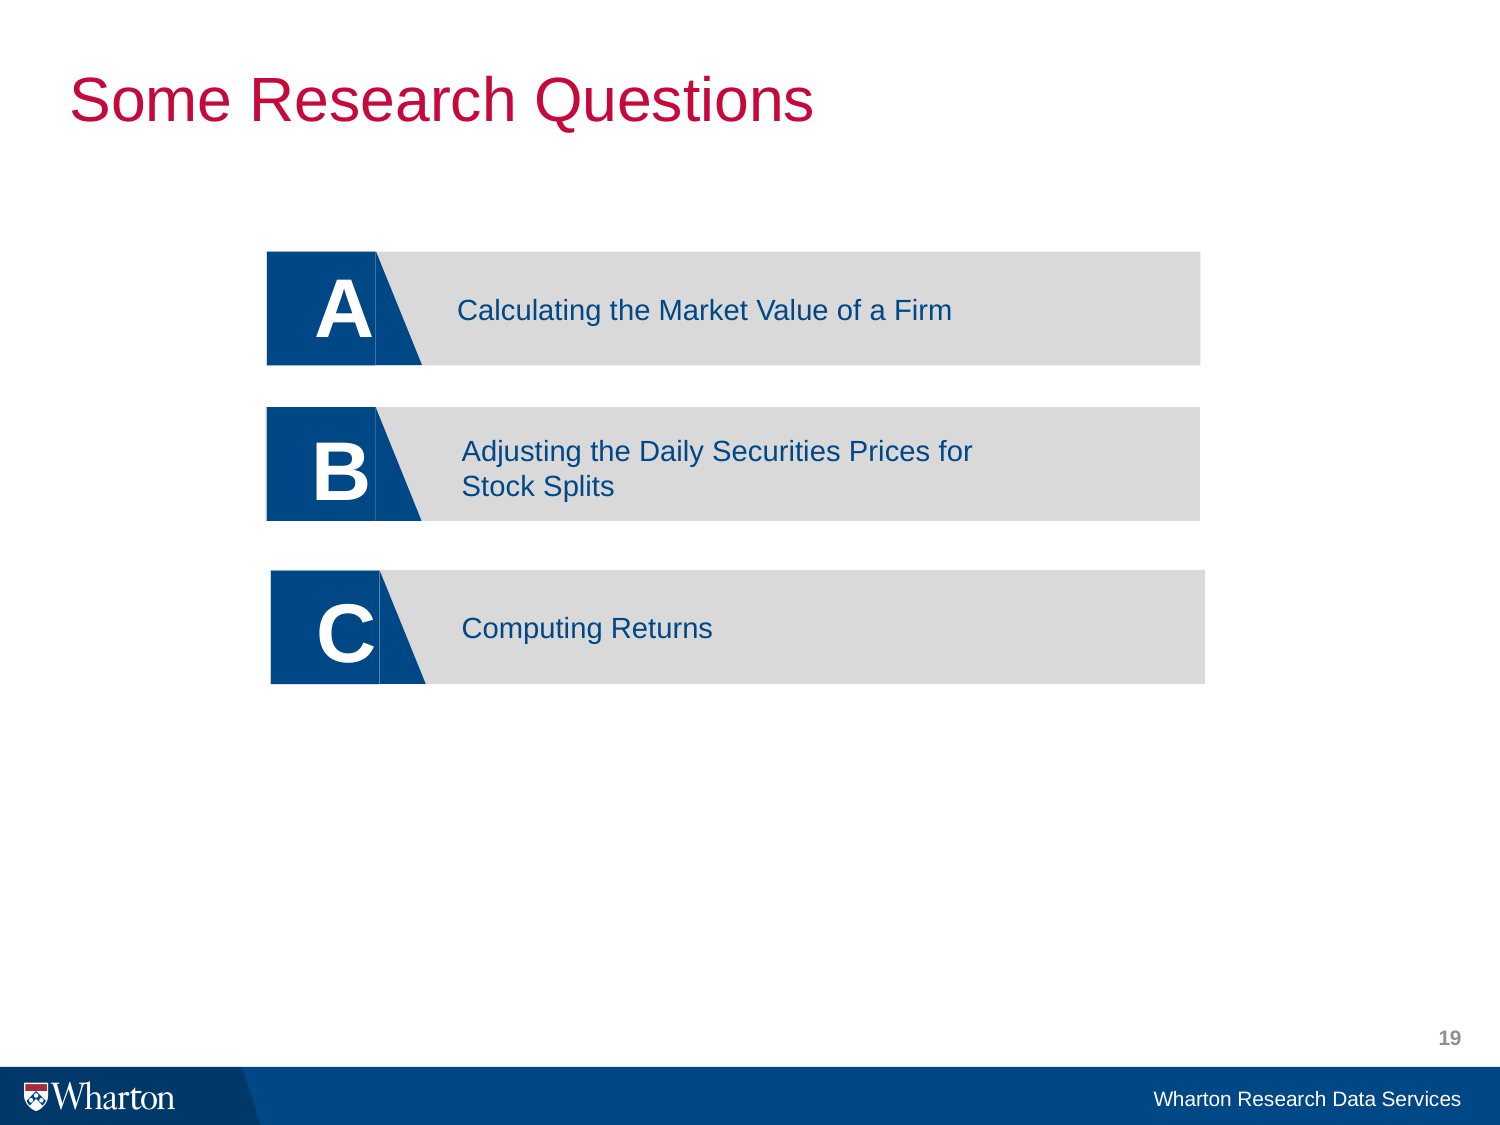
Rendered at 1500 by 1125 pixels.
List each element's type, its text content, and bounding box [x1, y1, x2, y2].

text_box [265, 406, 1200, 526]
picture [24, 1081, 175, 1111]
footer Wharton Research Data Services [970, 1068, 1477, 1125]
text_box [265, 246, 1363, 366]
title Some Research Questions [69, 59, 1364, 144]
slide_number 19 [1139, 1006, 1477, 1067]
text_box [270, 569, 1205, 689]
